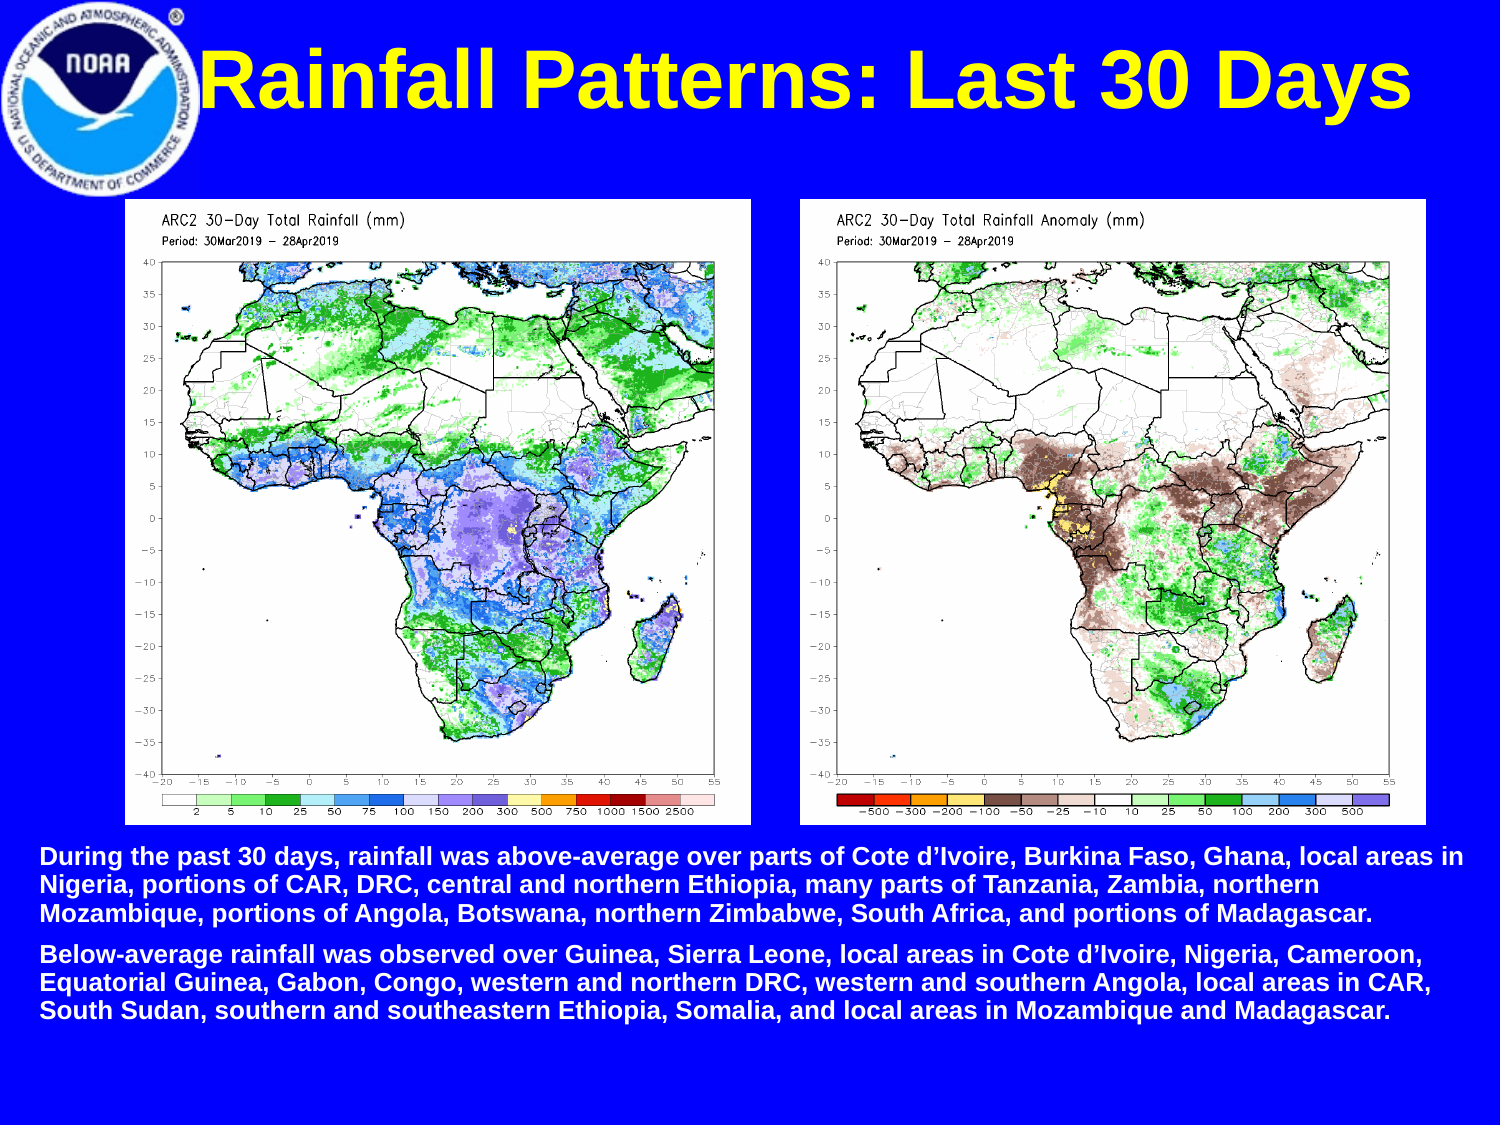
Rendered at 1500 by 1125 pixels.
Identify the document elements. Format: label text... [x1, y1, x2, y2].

text_box During the past 30 days, rainfall was above-average over parts of Cote d’Ivoire, Burkina Faso, Ghana, local areas in Nigeria, portions of CAR, DRC, central and northern Ethiopia, many parts of Tanzania, Zambia, northern Mozambique, portions of Angola, Botswana, northern Zimbabwe, South Africa, and portions of Madagascar. Below-average rainfall was observed over Guinea, Sierra Leone, local areas in Cote d’Ivoire, Nigeria, Cameroon, Equatorial Guinea, Gabon, Congo, western and northern DRC, western and southern Angola, local areas in CAR, South Sudan, southern and southeastern Ethiopia, Somalia, and local areas in Mozambique and Madagascar. [24, 836, 1500, 1033]
picture [799, 199, 1426, 826]
title Rainfall Patterns: Last 30 Days [174, 0, 1438, 151]
picture [0, 0, 751, 826]
